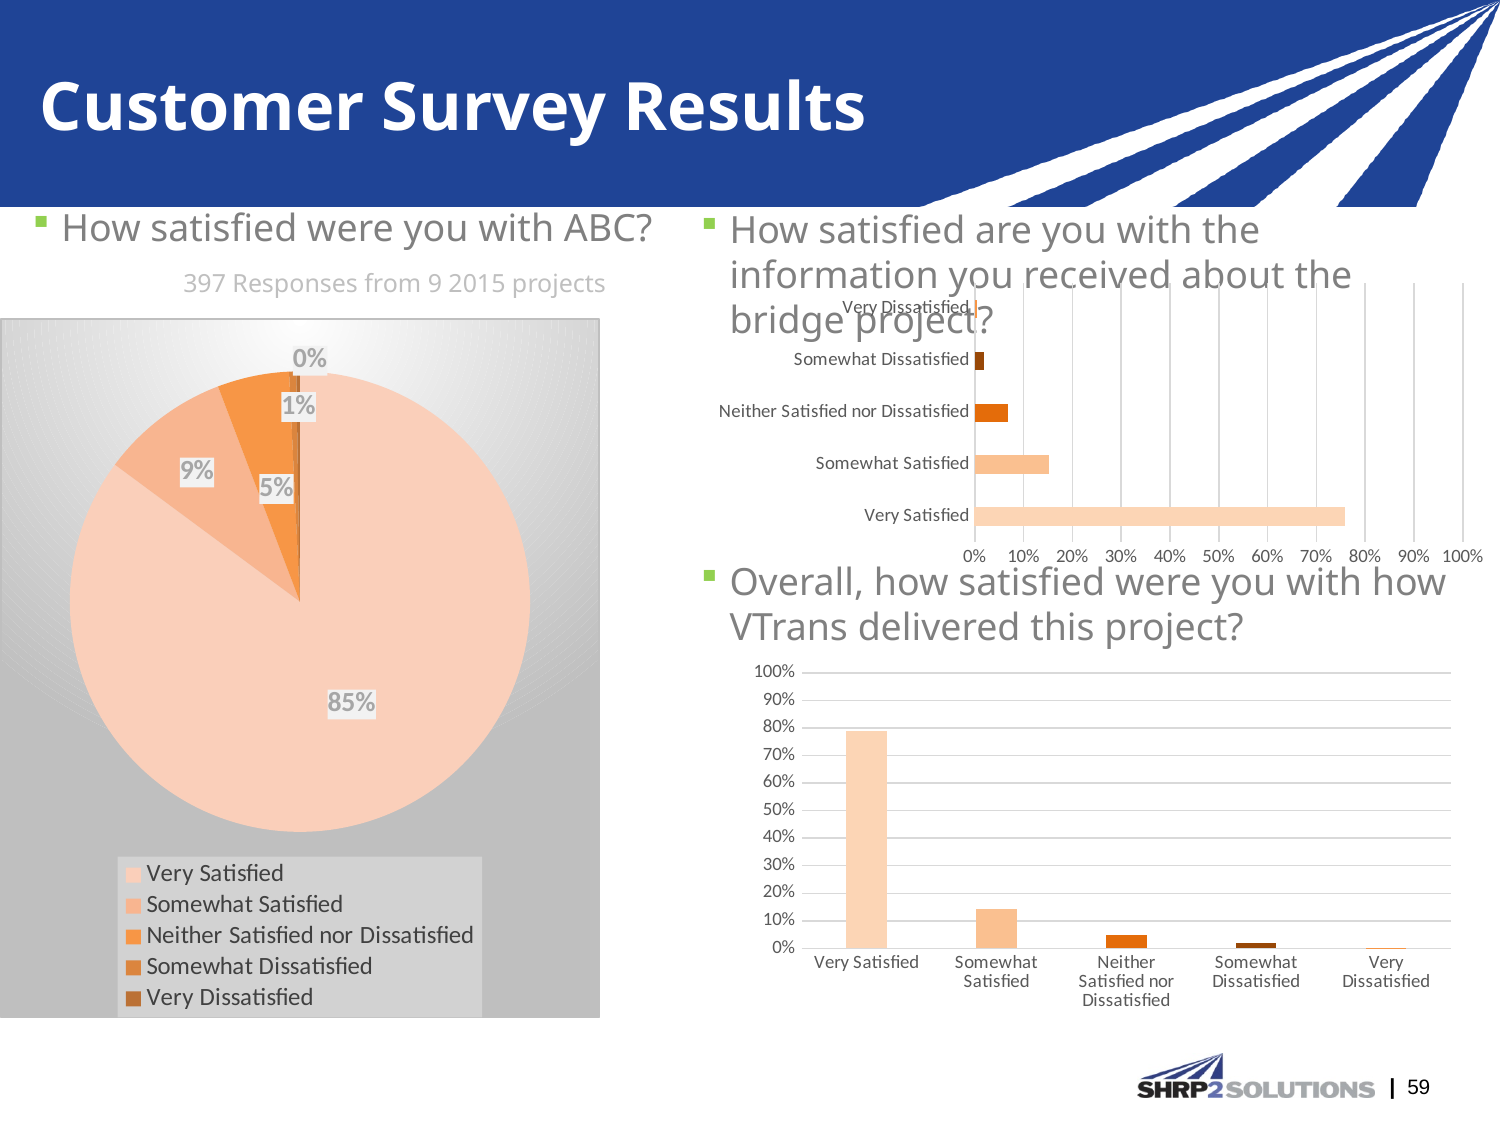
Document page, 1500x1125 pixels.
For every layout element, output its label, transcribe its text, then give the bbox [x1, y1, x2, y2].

chart [0, 317, 601, 1019]
picture [1137, 1053, 1375, 1098]
text_box How satisfied are you with the information you received about the bridge project? [640, 200, 1453, 299]
picture [0, 0, 1500, 207]
text_box Overall, how satisfied were you with how VTrans delivered this project? [640, 552, 1500, 671]
text_box How satisfied were you with ABC? 397 Responses from 9 2015 projects [0, 198, 848, 324]
chart [702, 277, 1500, 574]
chart [702, 653, 1454, 1042]
title Customer Survey Results [24, 44, 1113, 163]
